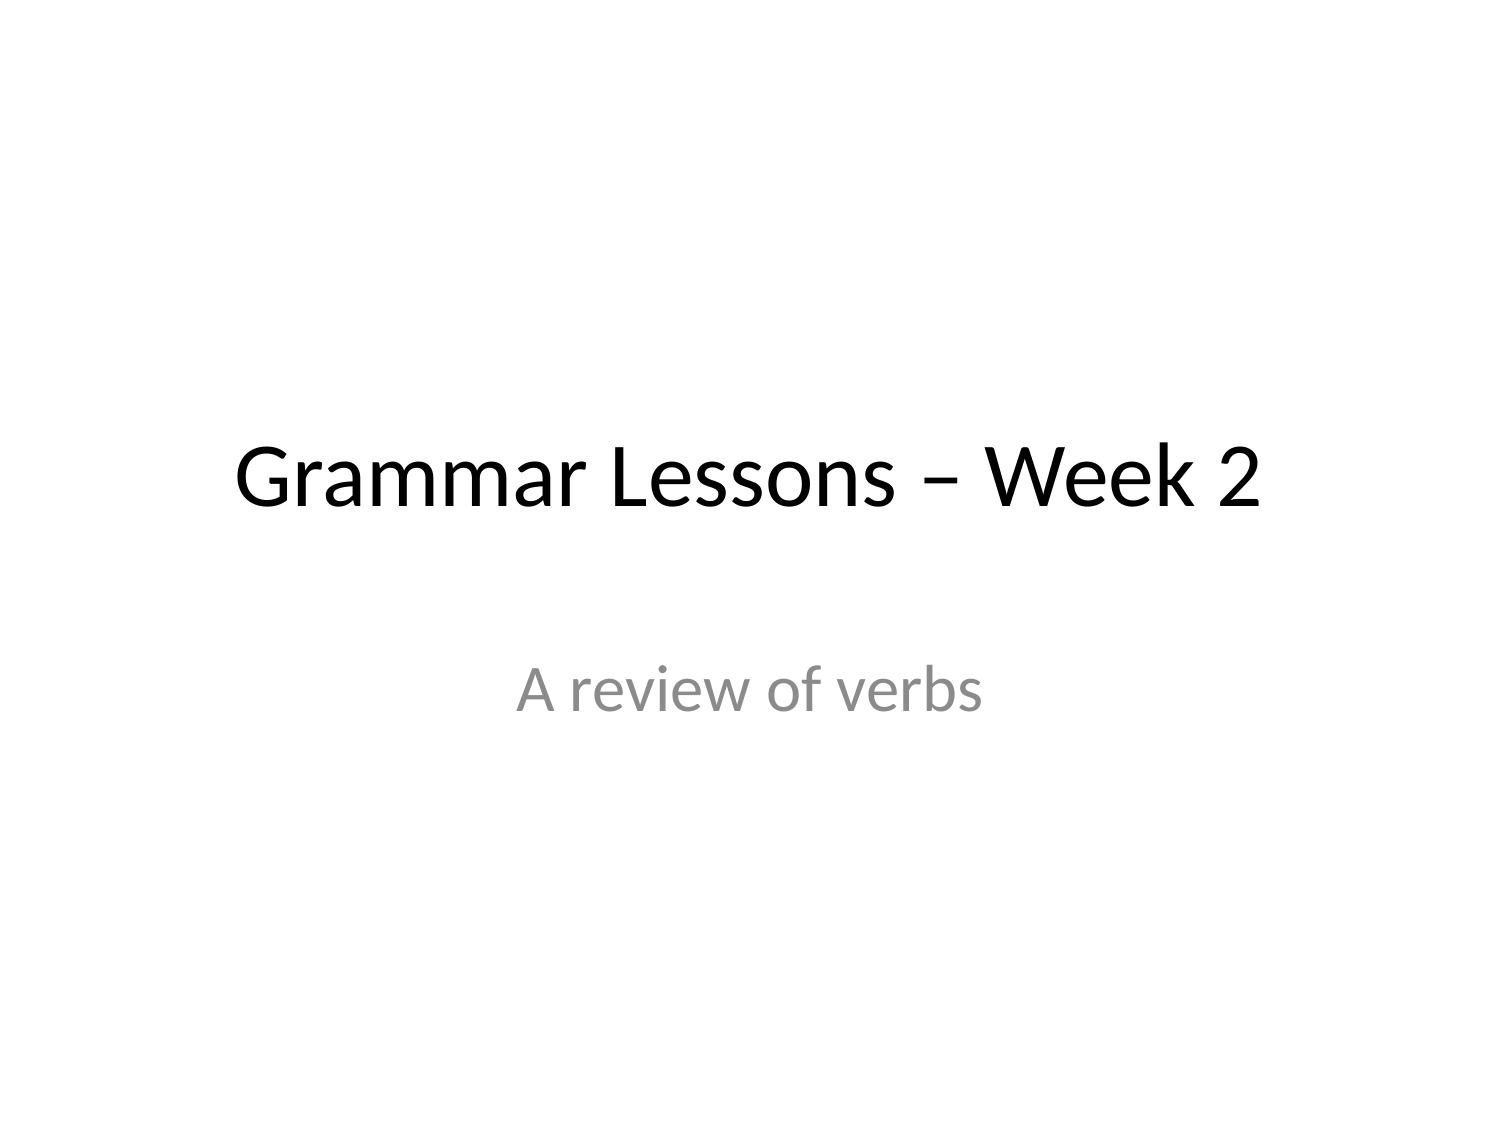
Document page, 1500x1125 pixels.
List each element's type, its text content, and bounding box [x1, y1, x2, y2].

subtitle A review of verbs [225, 637, 1275, 925]
title Grammar Lessons – Week 2 [112, 349, 1388, 591]
